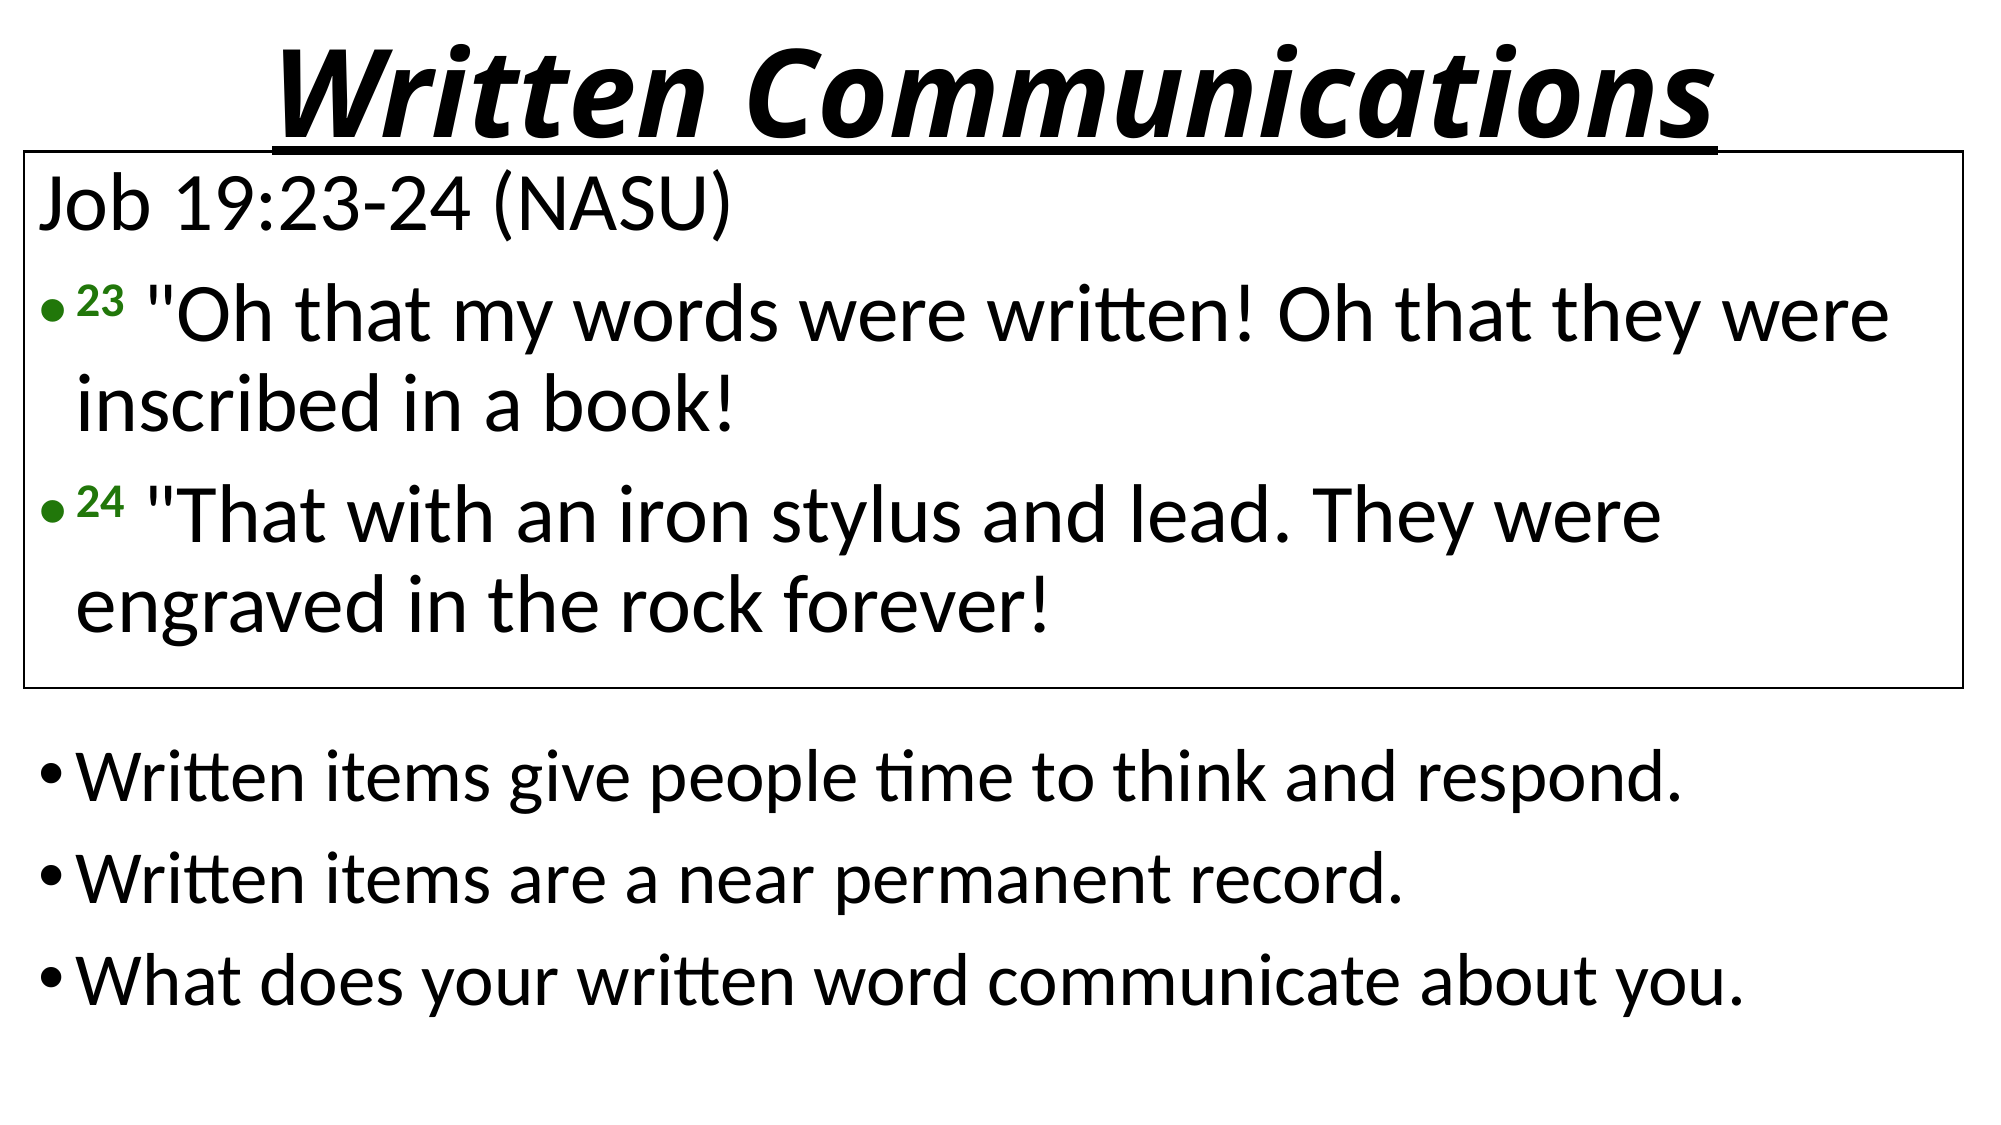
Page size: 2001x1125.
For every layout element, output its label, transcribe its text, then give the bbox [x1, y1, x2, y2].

list Job 19:23-24 (NASU) 23 "Oh that my words were written! Oh that they were inscribed in a book! 24 "That with an iron stylus and lead. They were engraved in the rock forever! Written items give people time to think and respond. Written items are a near permanent record. What does your written word communicate about you. [23, 151, 1977, 1064]
text_box [23, 150, 1964, 689]
title Written Communications [132, 24, 1858, 150]
